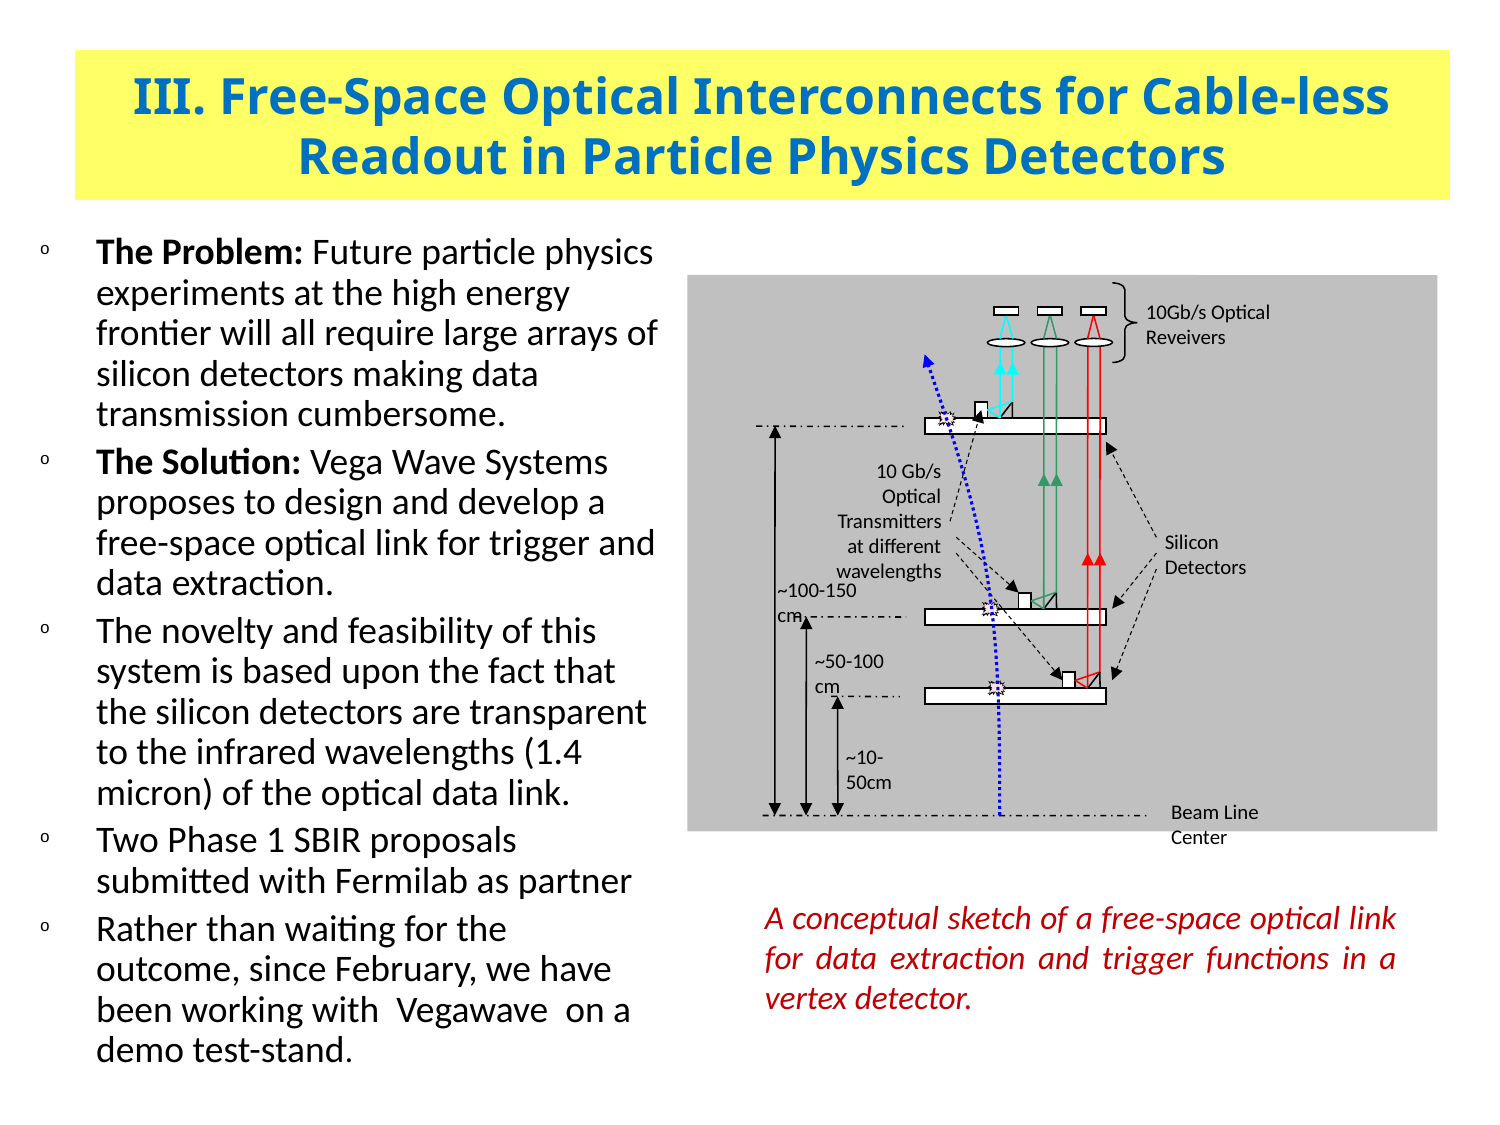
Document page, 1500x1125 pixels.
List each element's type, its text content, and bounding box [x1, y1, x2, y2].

list The Problem: Future particle physics experiments at the high energy frontier will all require large arrays of silicon detectors making data transmission cumbersome. The Solution: Vega Wave Systems proposes to design and develop a free-space optical link for trigger and data extraction. The novelty and feasibility of this system is based upon the fact that the silicon detectors are transparent to the infrared wavelengths (1.4 micron) of the optical data link. Two Phase 1 SBIR proposals submitted with Fermilab as partner Rather than waiting for the outcome, since February, we have been working with Vegawave on a demo test-stand. [24, 224, 675, 277]
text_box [687, 274, 1438, 832]
title III. Free-Space Optical Interconnects for Cable-less Readout in Particle Physics Detectors [75, 50, 1450, 200]
list The Problem: Future particle physics experiments at the high energy frontier will all require large arrays of silicon detectors making data transmission cumbersome. The Solution: Vega Wave Systems proposes to design and develop a free-space optical link for trigger and data extraction. The novelty and feasibility of this system is based upon the fact that the silicon detectors are transparent to the infrared wavelengths (1.4 micron) of the optical data link. Two Phase 1 SBIR proposals submitted with Fermilab as partner Rather than waiting for the outcome, since February, we have been working with Vegawave on a demo test-stand. [24, 278, 675, 1088]
text_box A conceptual sketch of a free-space optical link for data extraction and trigger functions in a vertex detector. [749, 888, 1413, 1024]
